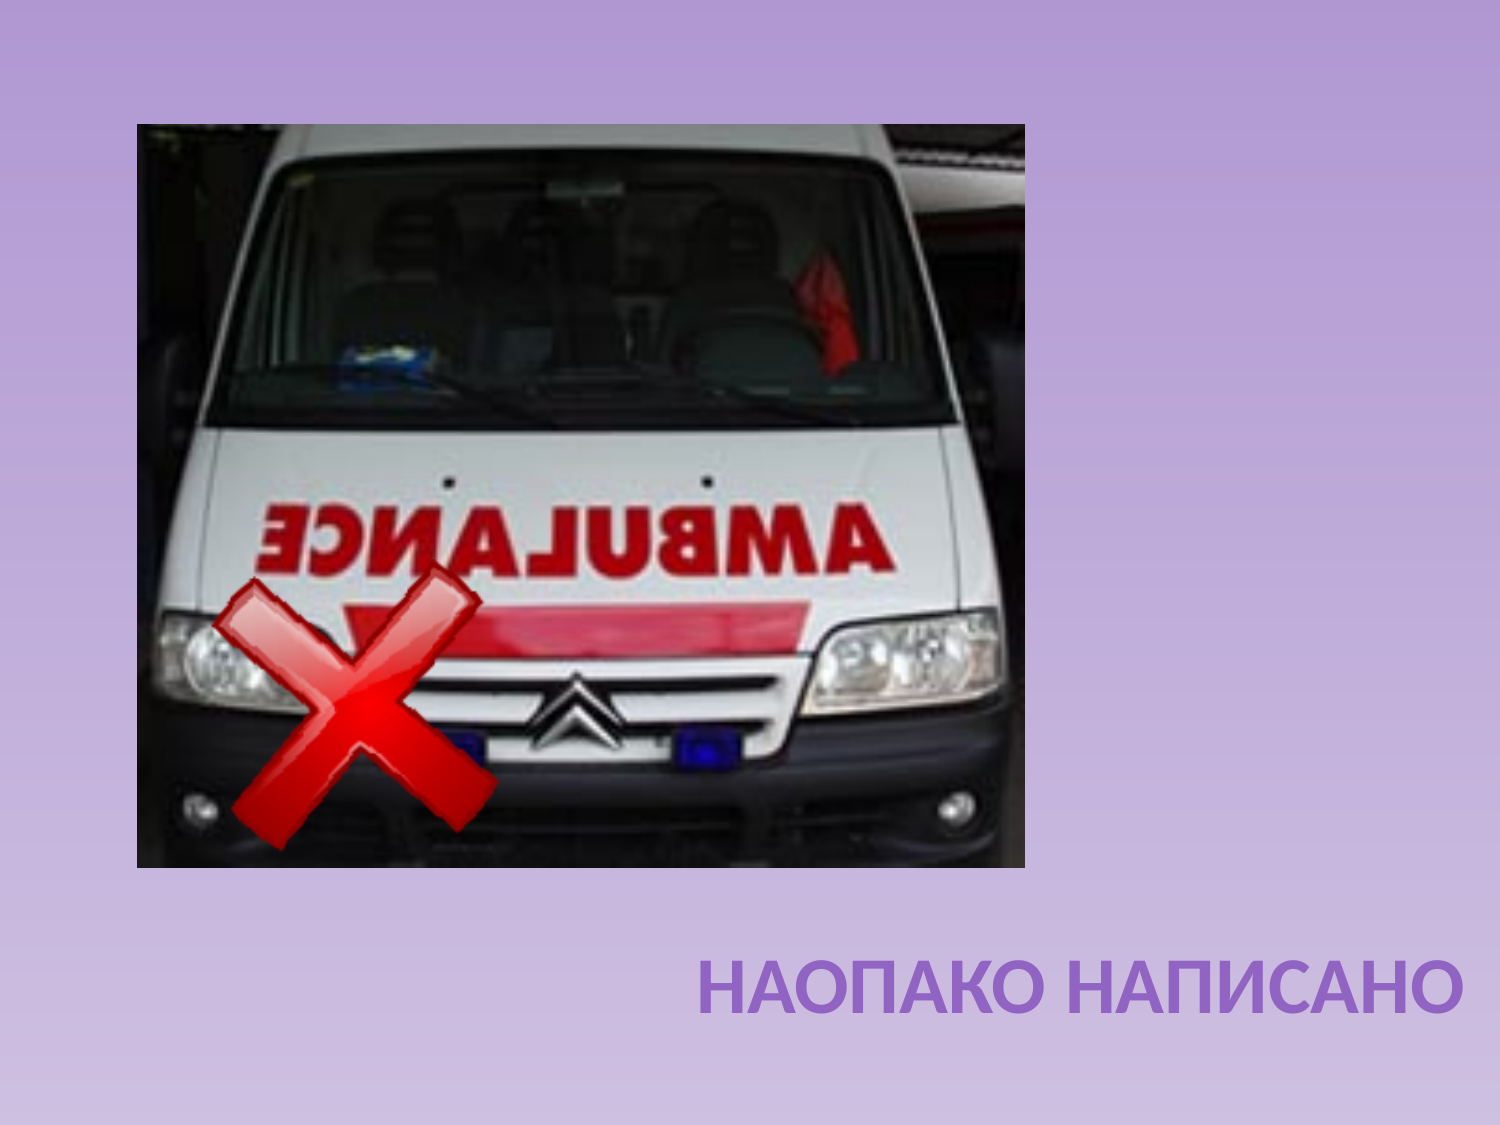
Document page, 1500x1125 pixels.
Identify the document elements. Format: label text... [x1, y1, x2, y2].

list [137, 124, 1026, 868]
title НАОПАКО НАПИСАНО [624, 924, 1500, 1038]
picture [220, 569, 494, 843]
